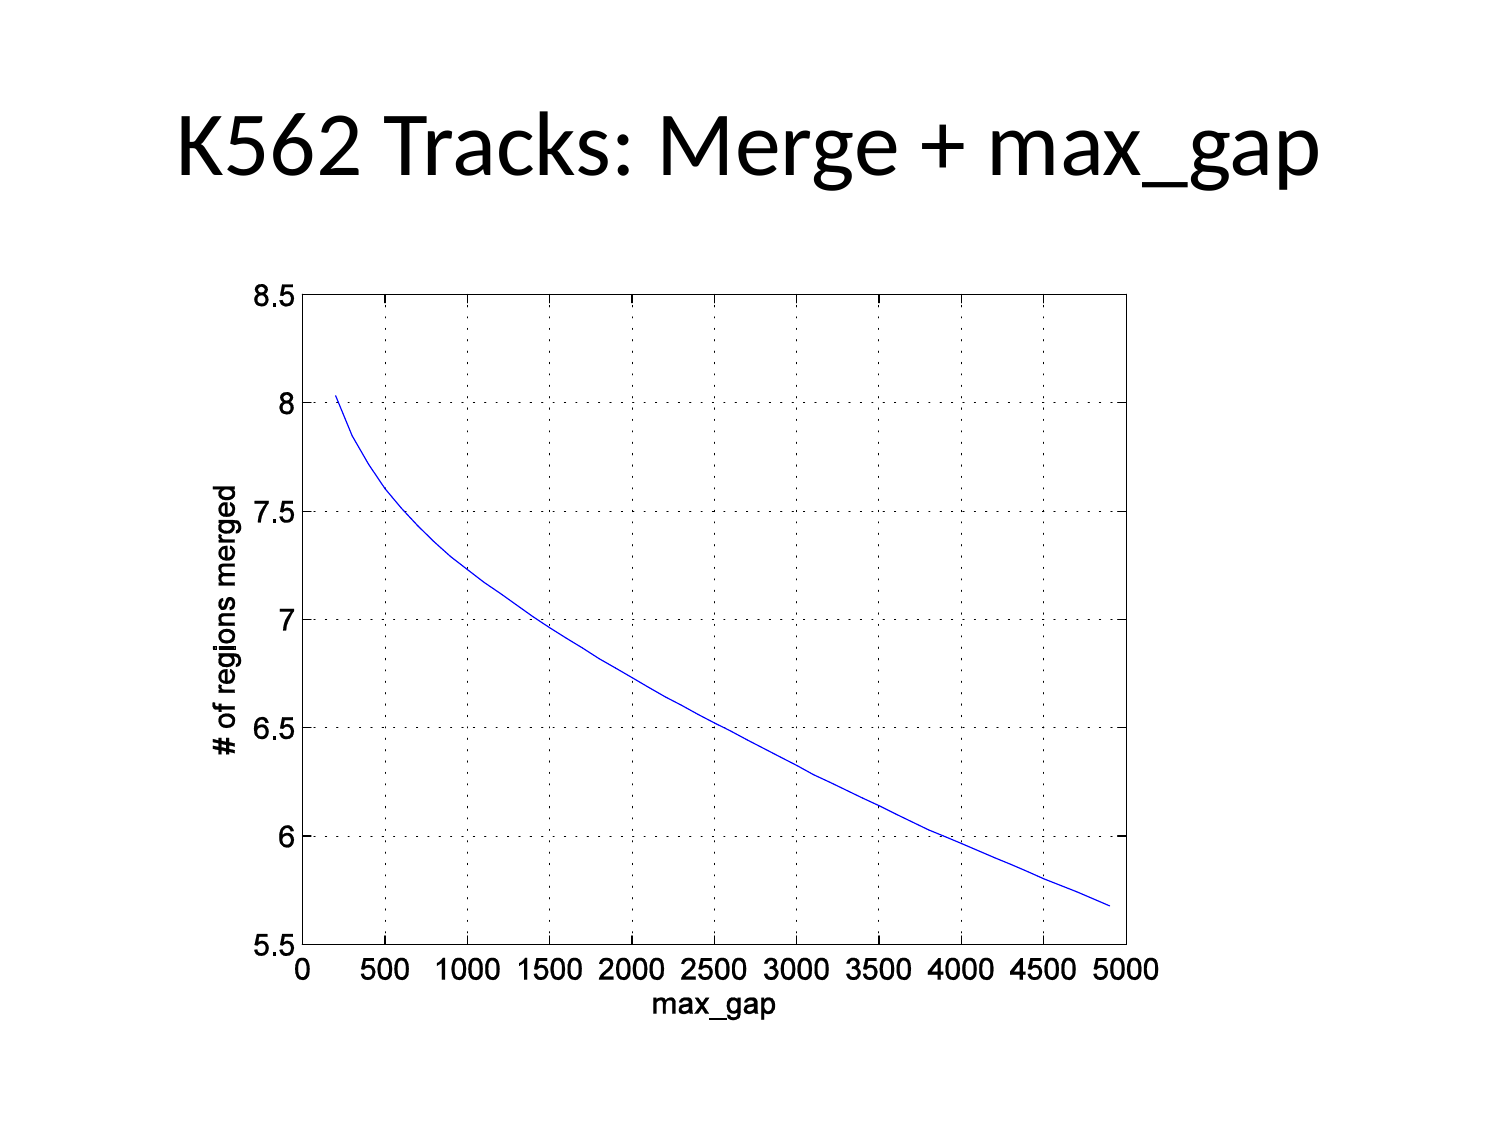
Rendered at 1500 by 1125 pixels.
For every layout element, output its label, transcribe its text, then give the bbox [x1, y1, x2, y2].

title K562 Tracks: Merge + max_gap [75, 45, 1425, 233]
picture [199, 237, 1170, 1028]
